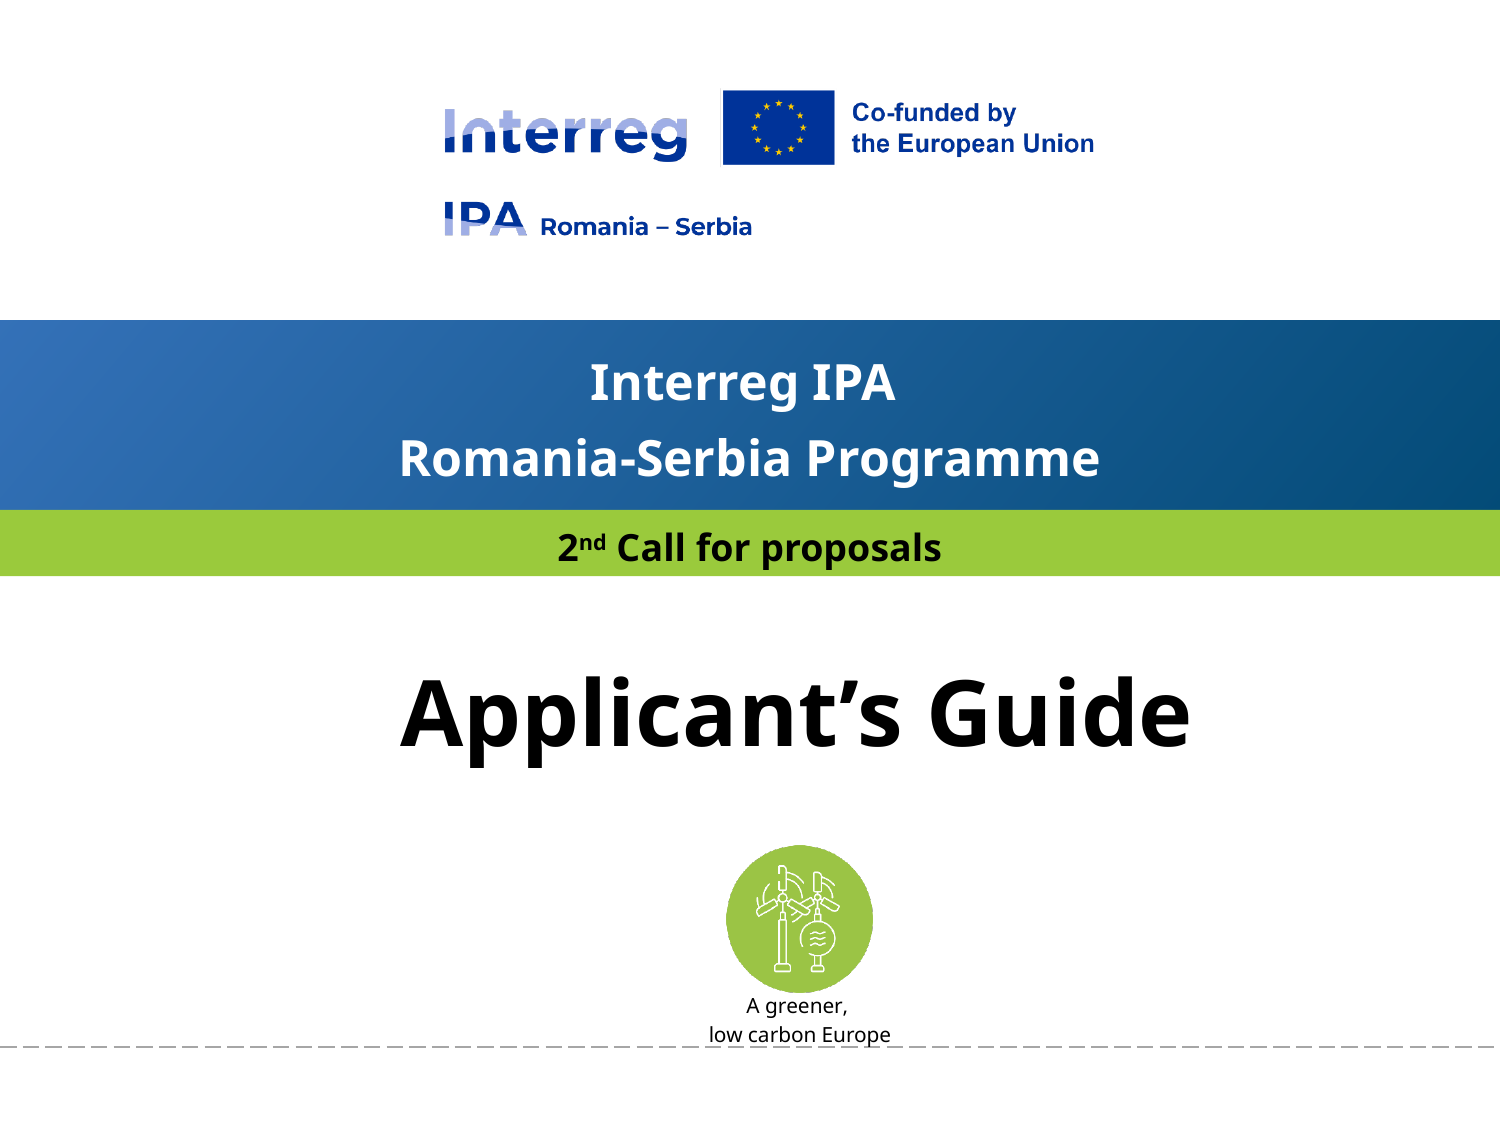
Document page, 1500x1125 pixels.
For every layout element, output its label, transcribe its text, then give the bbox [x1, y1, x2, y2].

text_box Applicant’s Guide [206, 621, 1388, 799]
text_box A greener, low carbon Europe [631, 985, 963, 1046]
picture [407, 54, 1131, 272]
picture [726, 845, 873, 993]
text_box 2nd Call for proposals [0, 509, 1500, 577]
text_box Interreg IPA Romania-Serbia Programme [0, 320, 1500, 509]
